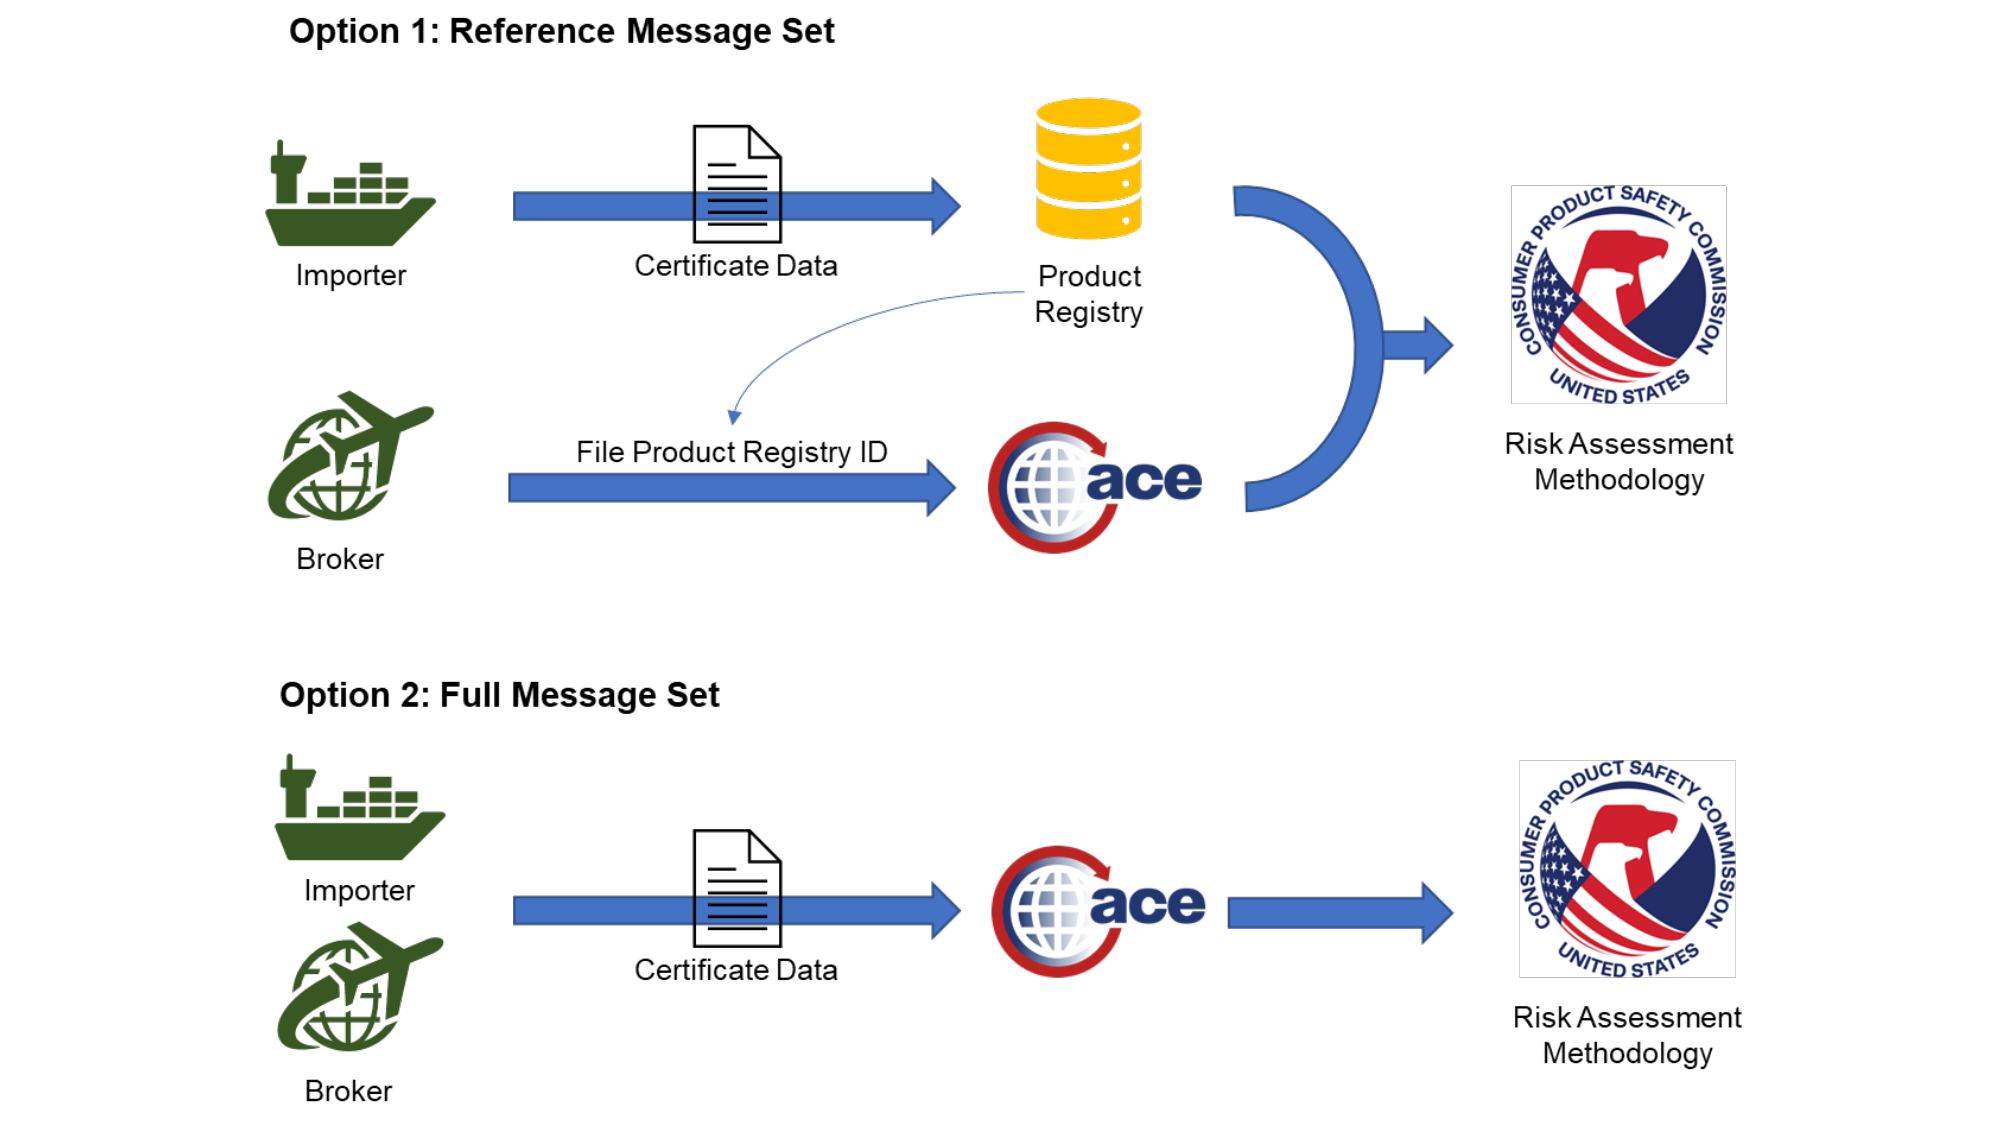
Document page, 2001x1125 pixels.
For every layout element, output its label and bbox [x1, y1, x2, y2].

picture [231, 0, 1768, 1125]
